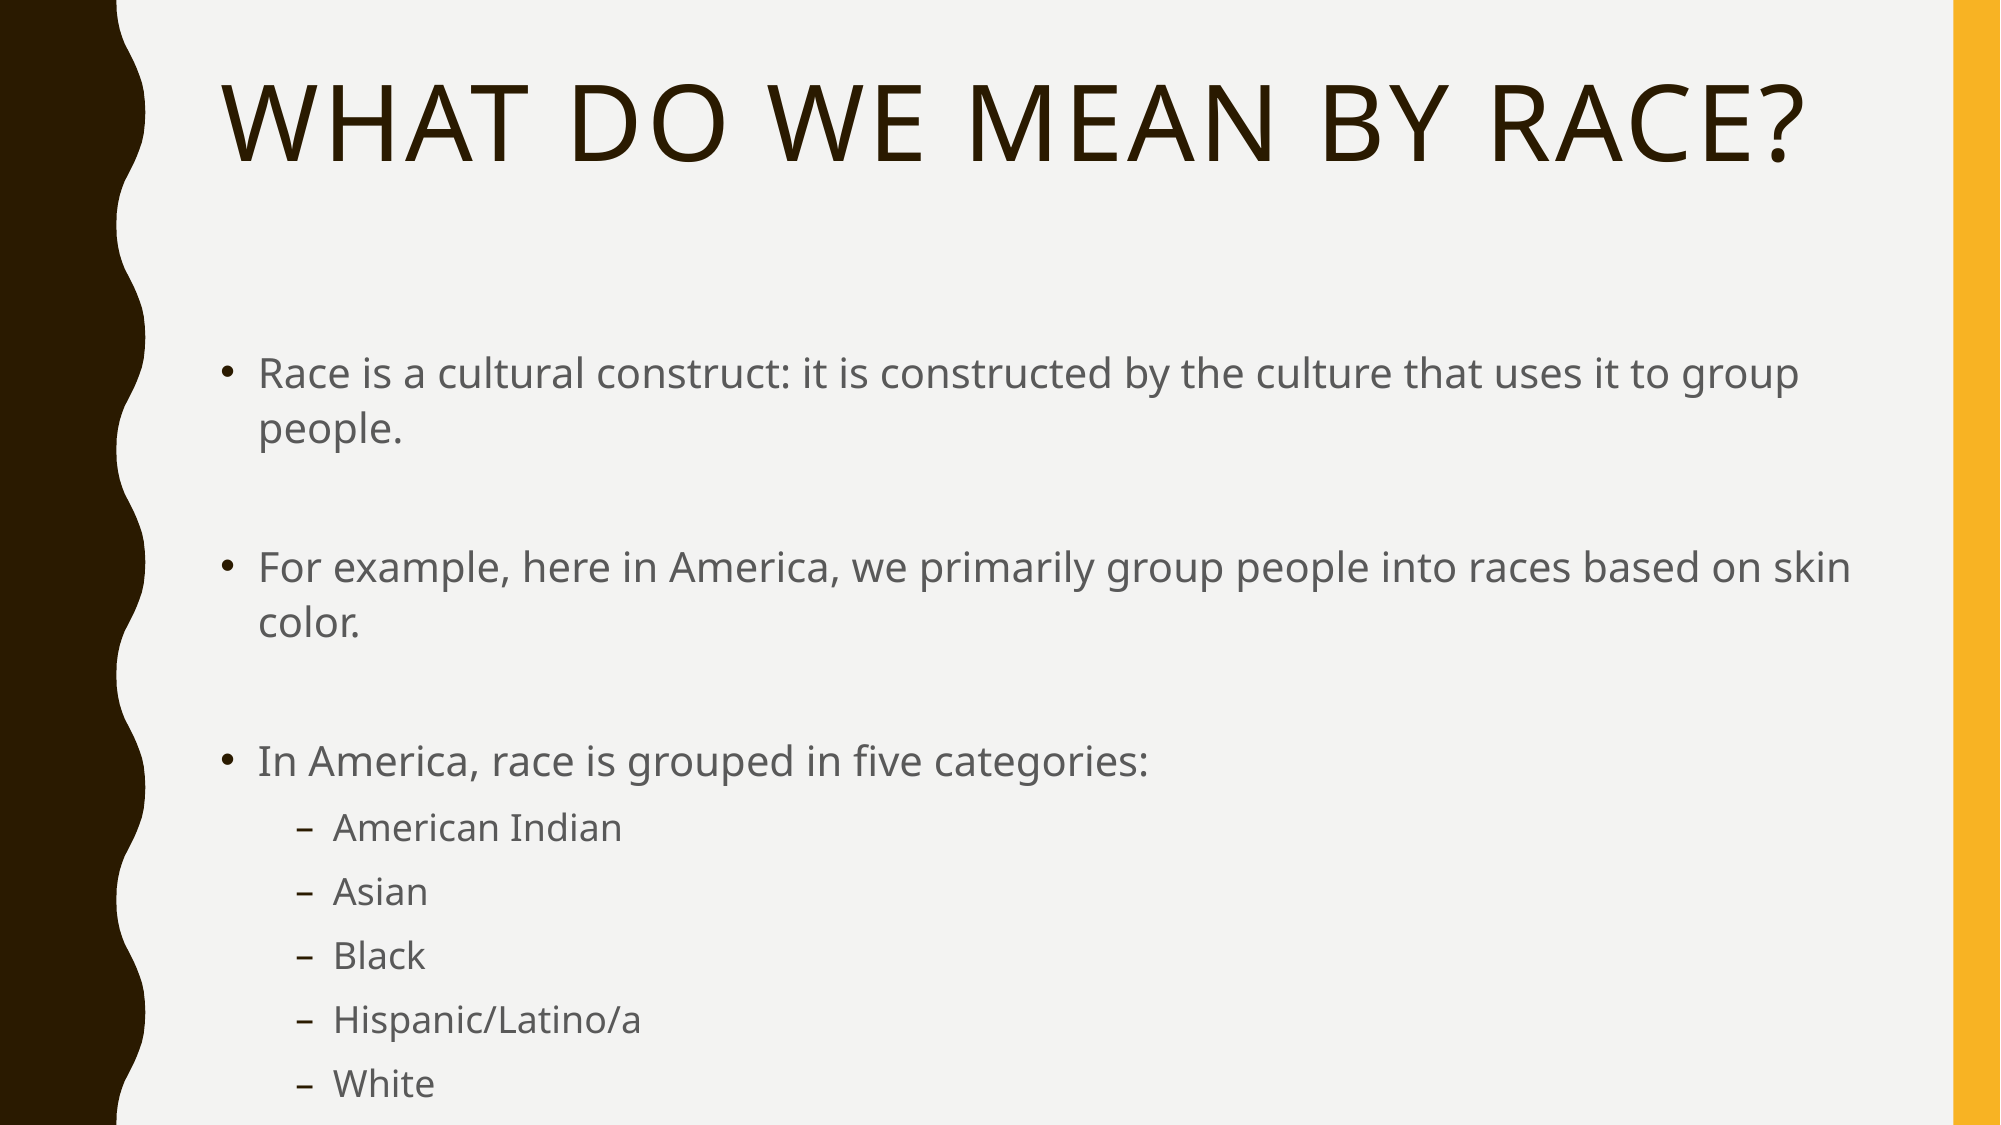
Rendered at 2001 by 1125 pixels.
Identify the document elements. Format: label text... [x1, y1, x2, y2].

list Race is a cultural construct: it is constructed by the culture that uses it to group people. For example, here in America, we primarily group people into races based on skin color. In America, race is grouped in five categories: American Indian Asian Black Hispanic/Latino/a White [205, 333, 1875, 924]
title What do we mean by race? [205, 62, 1875, 308]
